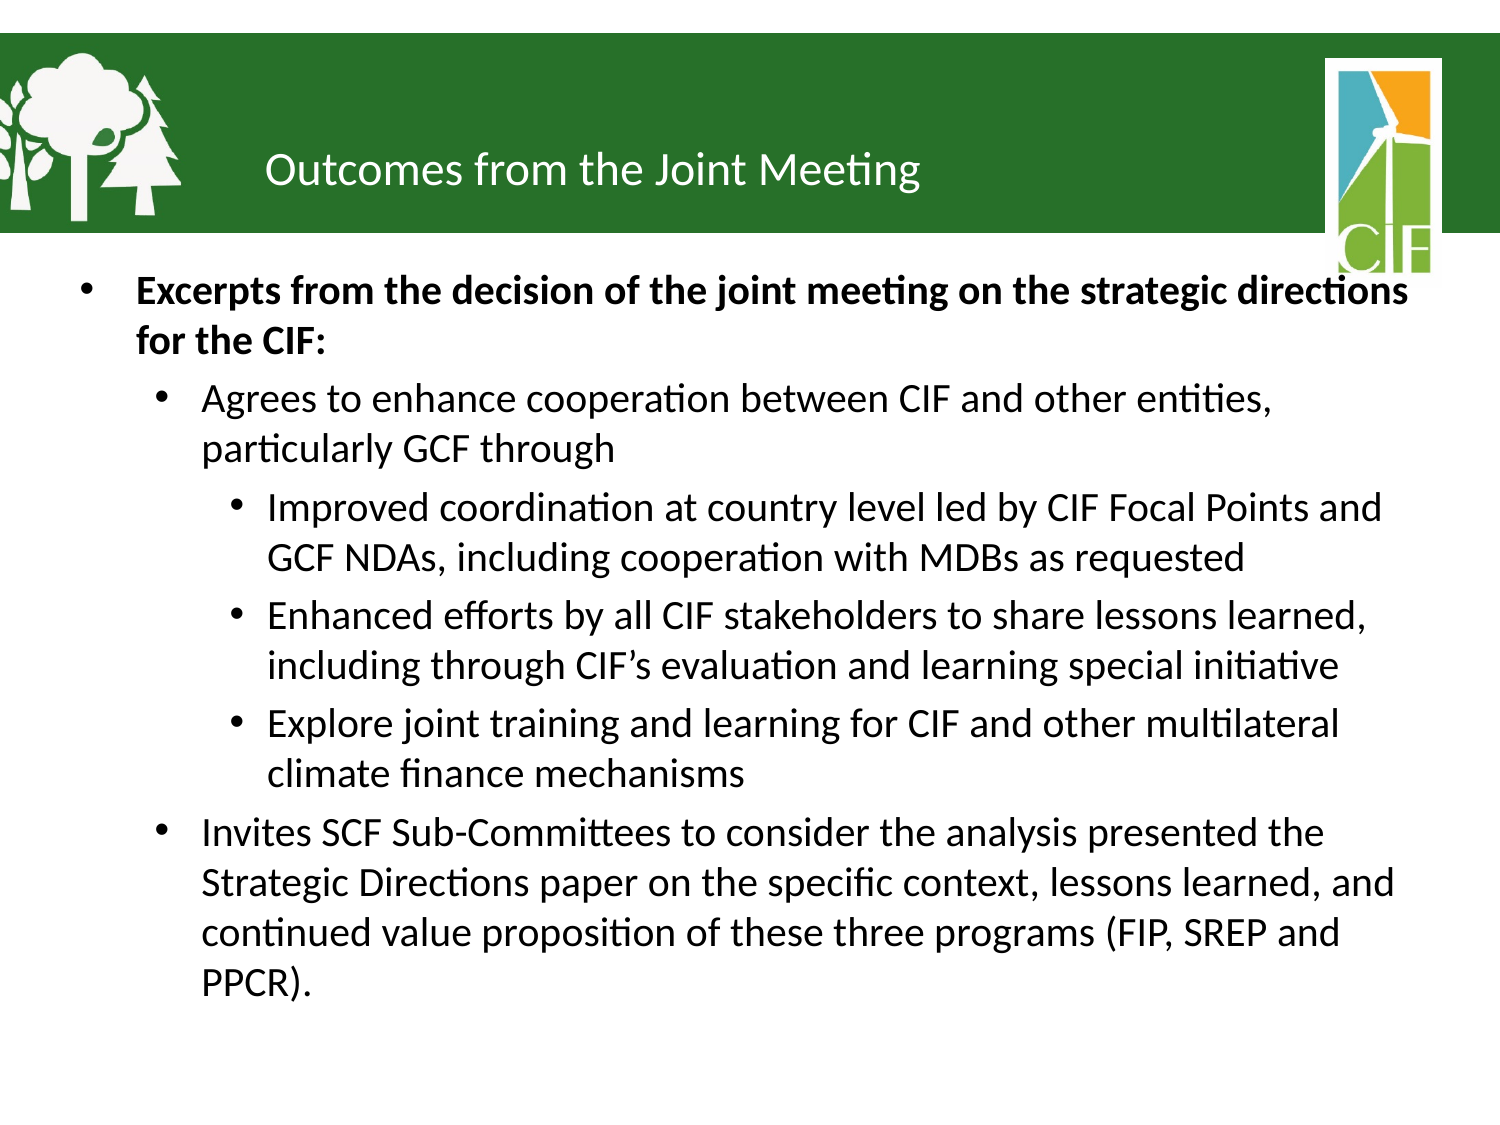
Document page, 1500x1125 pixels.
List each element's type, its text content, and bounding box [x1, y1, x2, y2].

title Outcomes from the Joint Meeting [249, 99, 1425, 233]
picture [0, 33, 1500, 288]
list Excerpts from the decision of the joint meeting on the strategic directions for the CIF: Agrees to enhance cooperation between CIF and other entities, particularly GCF through Improved coordination at country level led by CIF Focal Points and GCF NDAs, including cooperation with MDBs as requested Enhanced efforts by all CIF stakeholders to share lessons learned, including through CIF’s evaluation and learning special initiative Explore joint training and learning for CIF and other multilateral climate finance mechanisms Invites SCF Sub-Committees to consider the analysis presented the Strategic Directions paper on the specific context, lessons learned, and continued value proposition of these three programs (FIP, SREP and PPCR). [64, 255, 1425, 1083]
